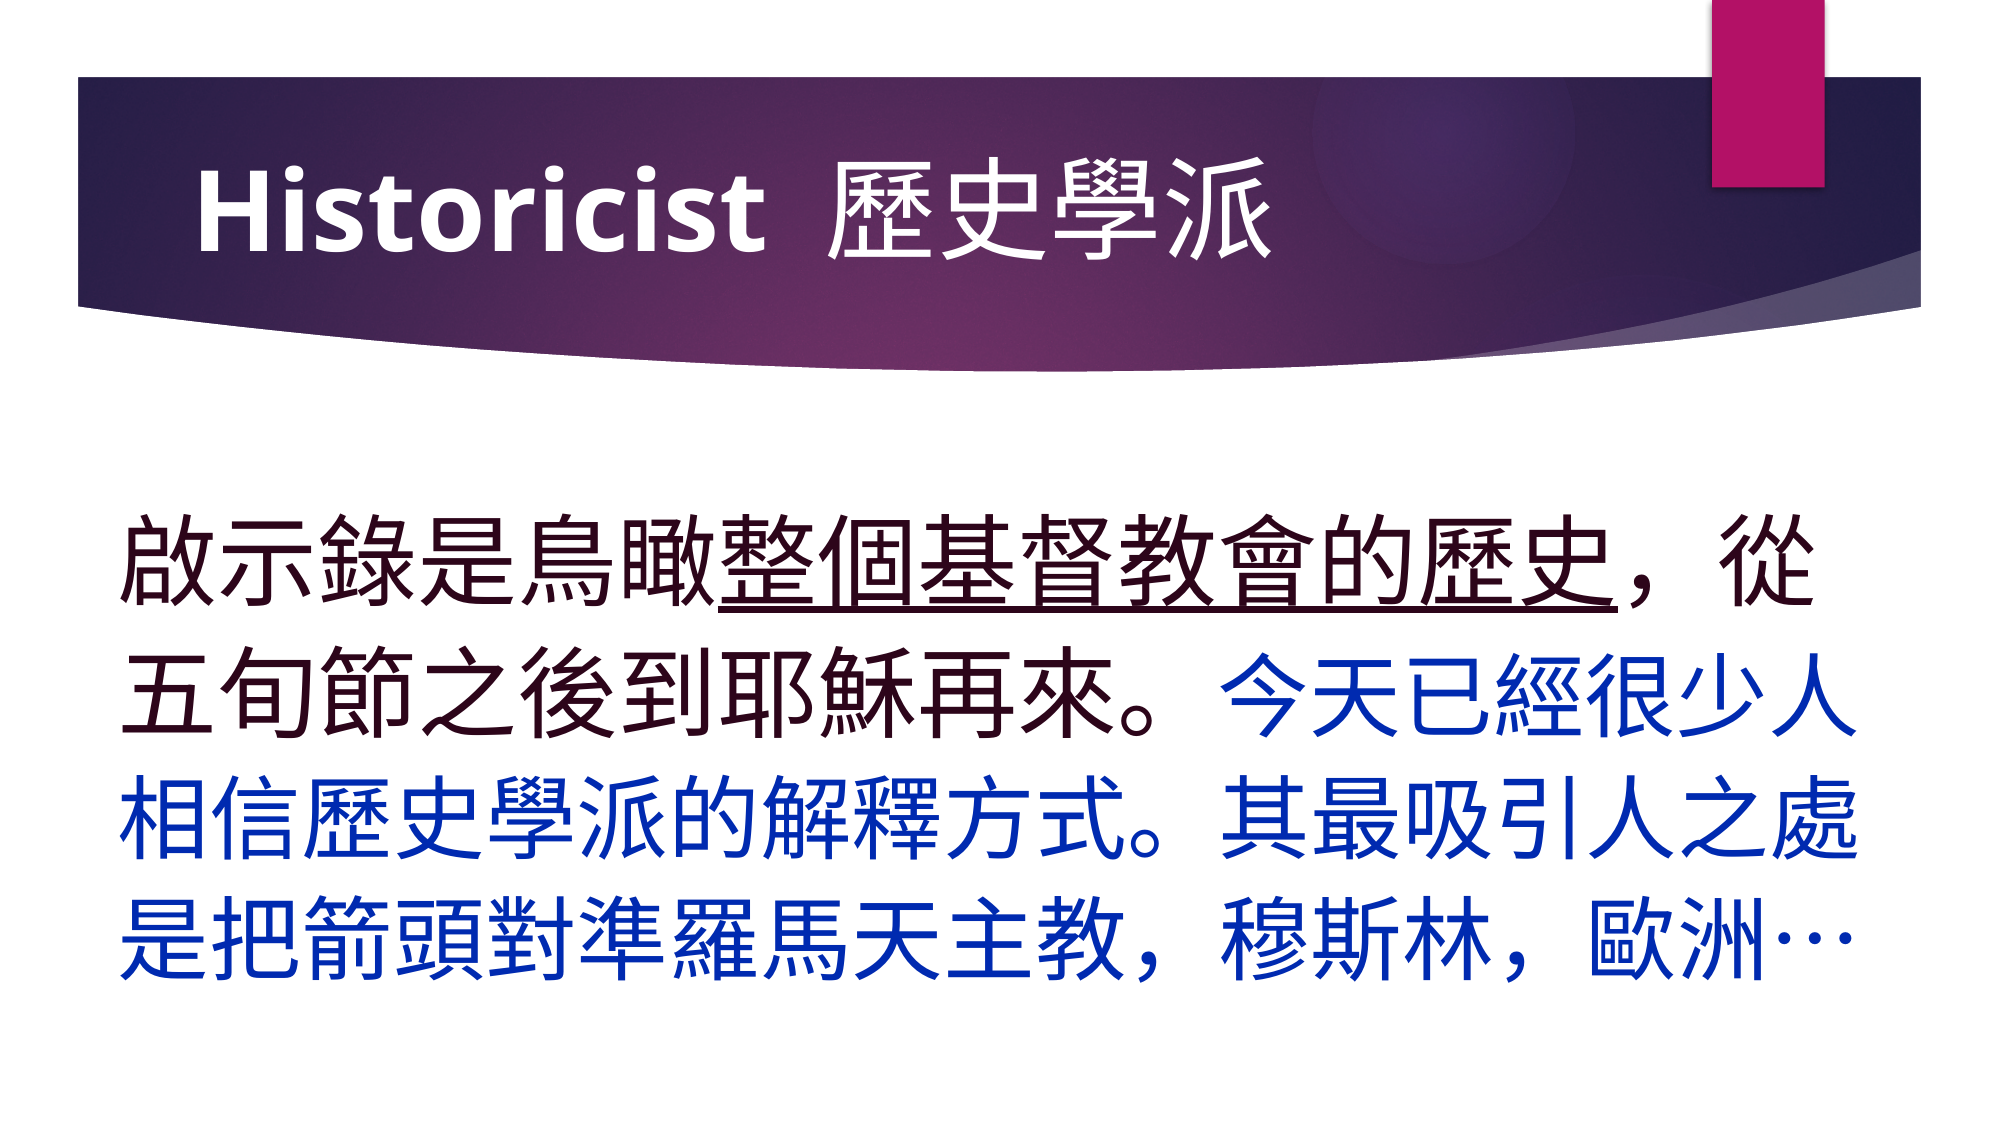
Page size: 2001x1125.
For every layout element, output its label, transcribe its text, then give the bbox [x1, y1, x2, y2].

list 啟示錄是鳥瞰整個基督教會的歷史，從五旬節之後到耶穌再來。今天已經很少人相信歷史學派的解釋方式。其最吸引人之處是把箭頭對準羅馬天主教，穆斯林，歐洲… [102, 427, 1902, 1052]
title Historicist 歷史學派 [176, 112, 1627, 300]
